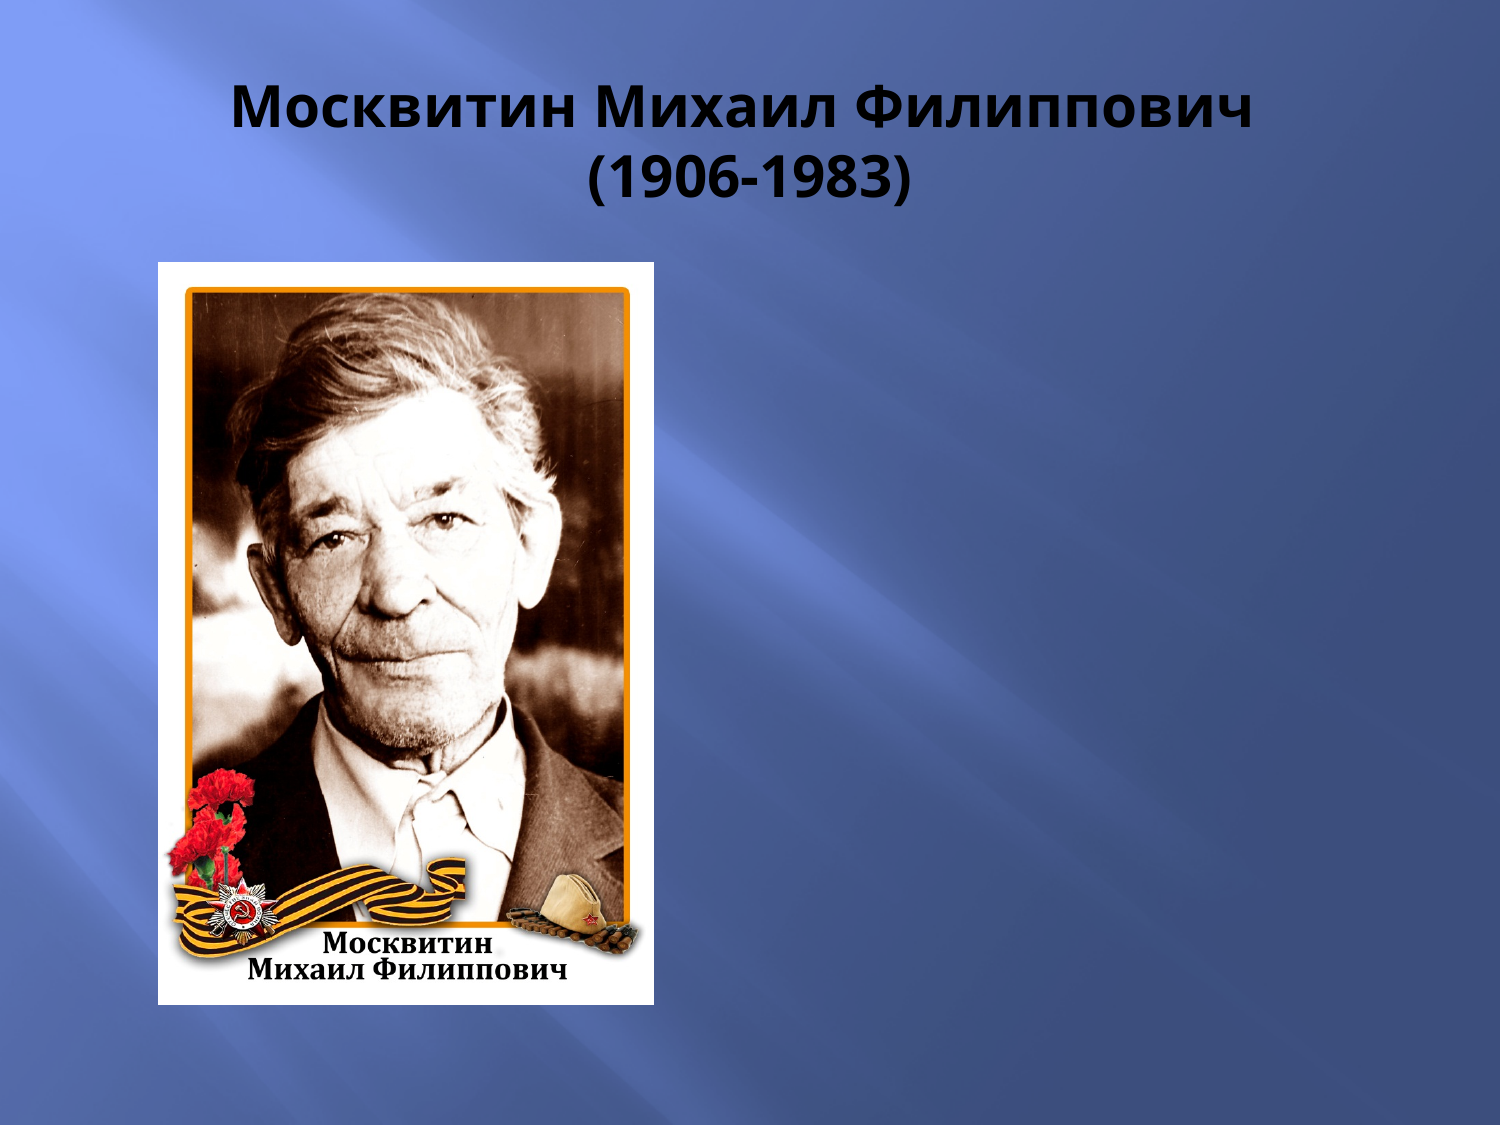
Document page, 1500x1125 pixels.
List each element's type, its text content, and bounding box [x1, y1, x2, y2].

title Москвитин Михаил Филиппович (1906-1983) [75, 45, 1425, 233]
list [158, 262, 654, 1006]
